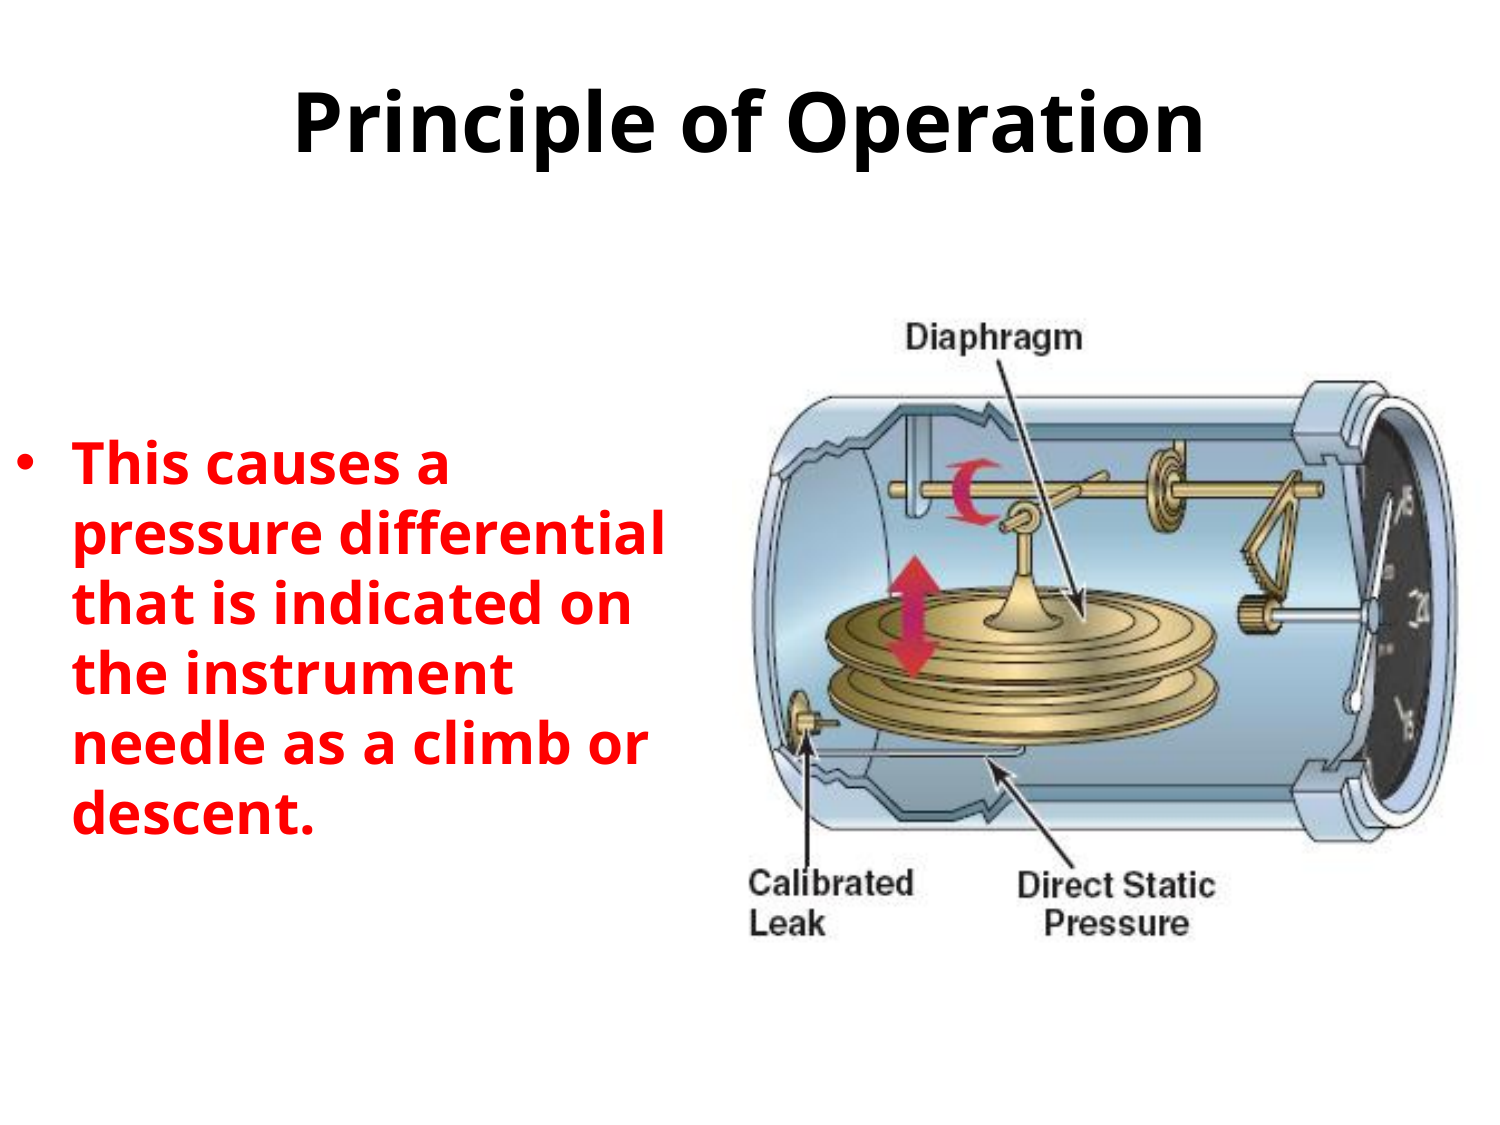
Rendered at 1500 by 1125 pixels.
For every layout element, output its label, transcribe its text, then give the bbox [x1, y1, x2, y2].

text_box This causes a pressure differential that is indicated on the instrument needle as a climb or descent. [0, 418, 727, 854]
title Principle of Operation [75, 24, 1425, 213]
picture [732, 300, 1488, 963]
